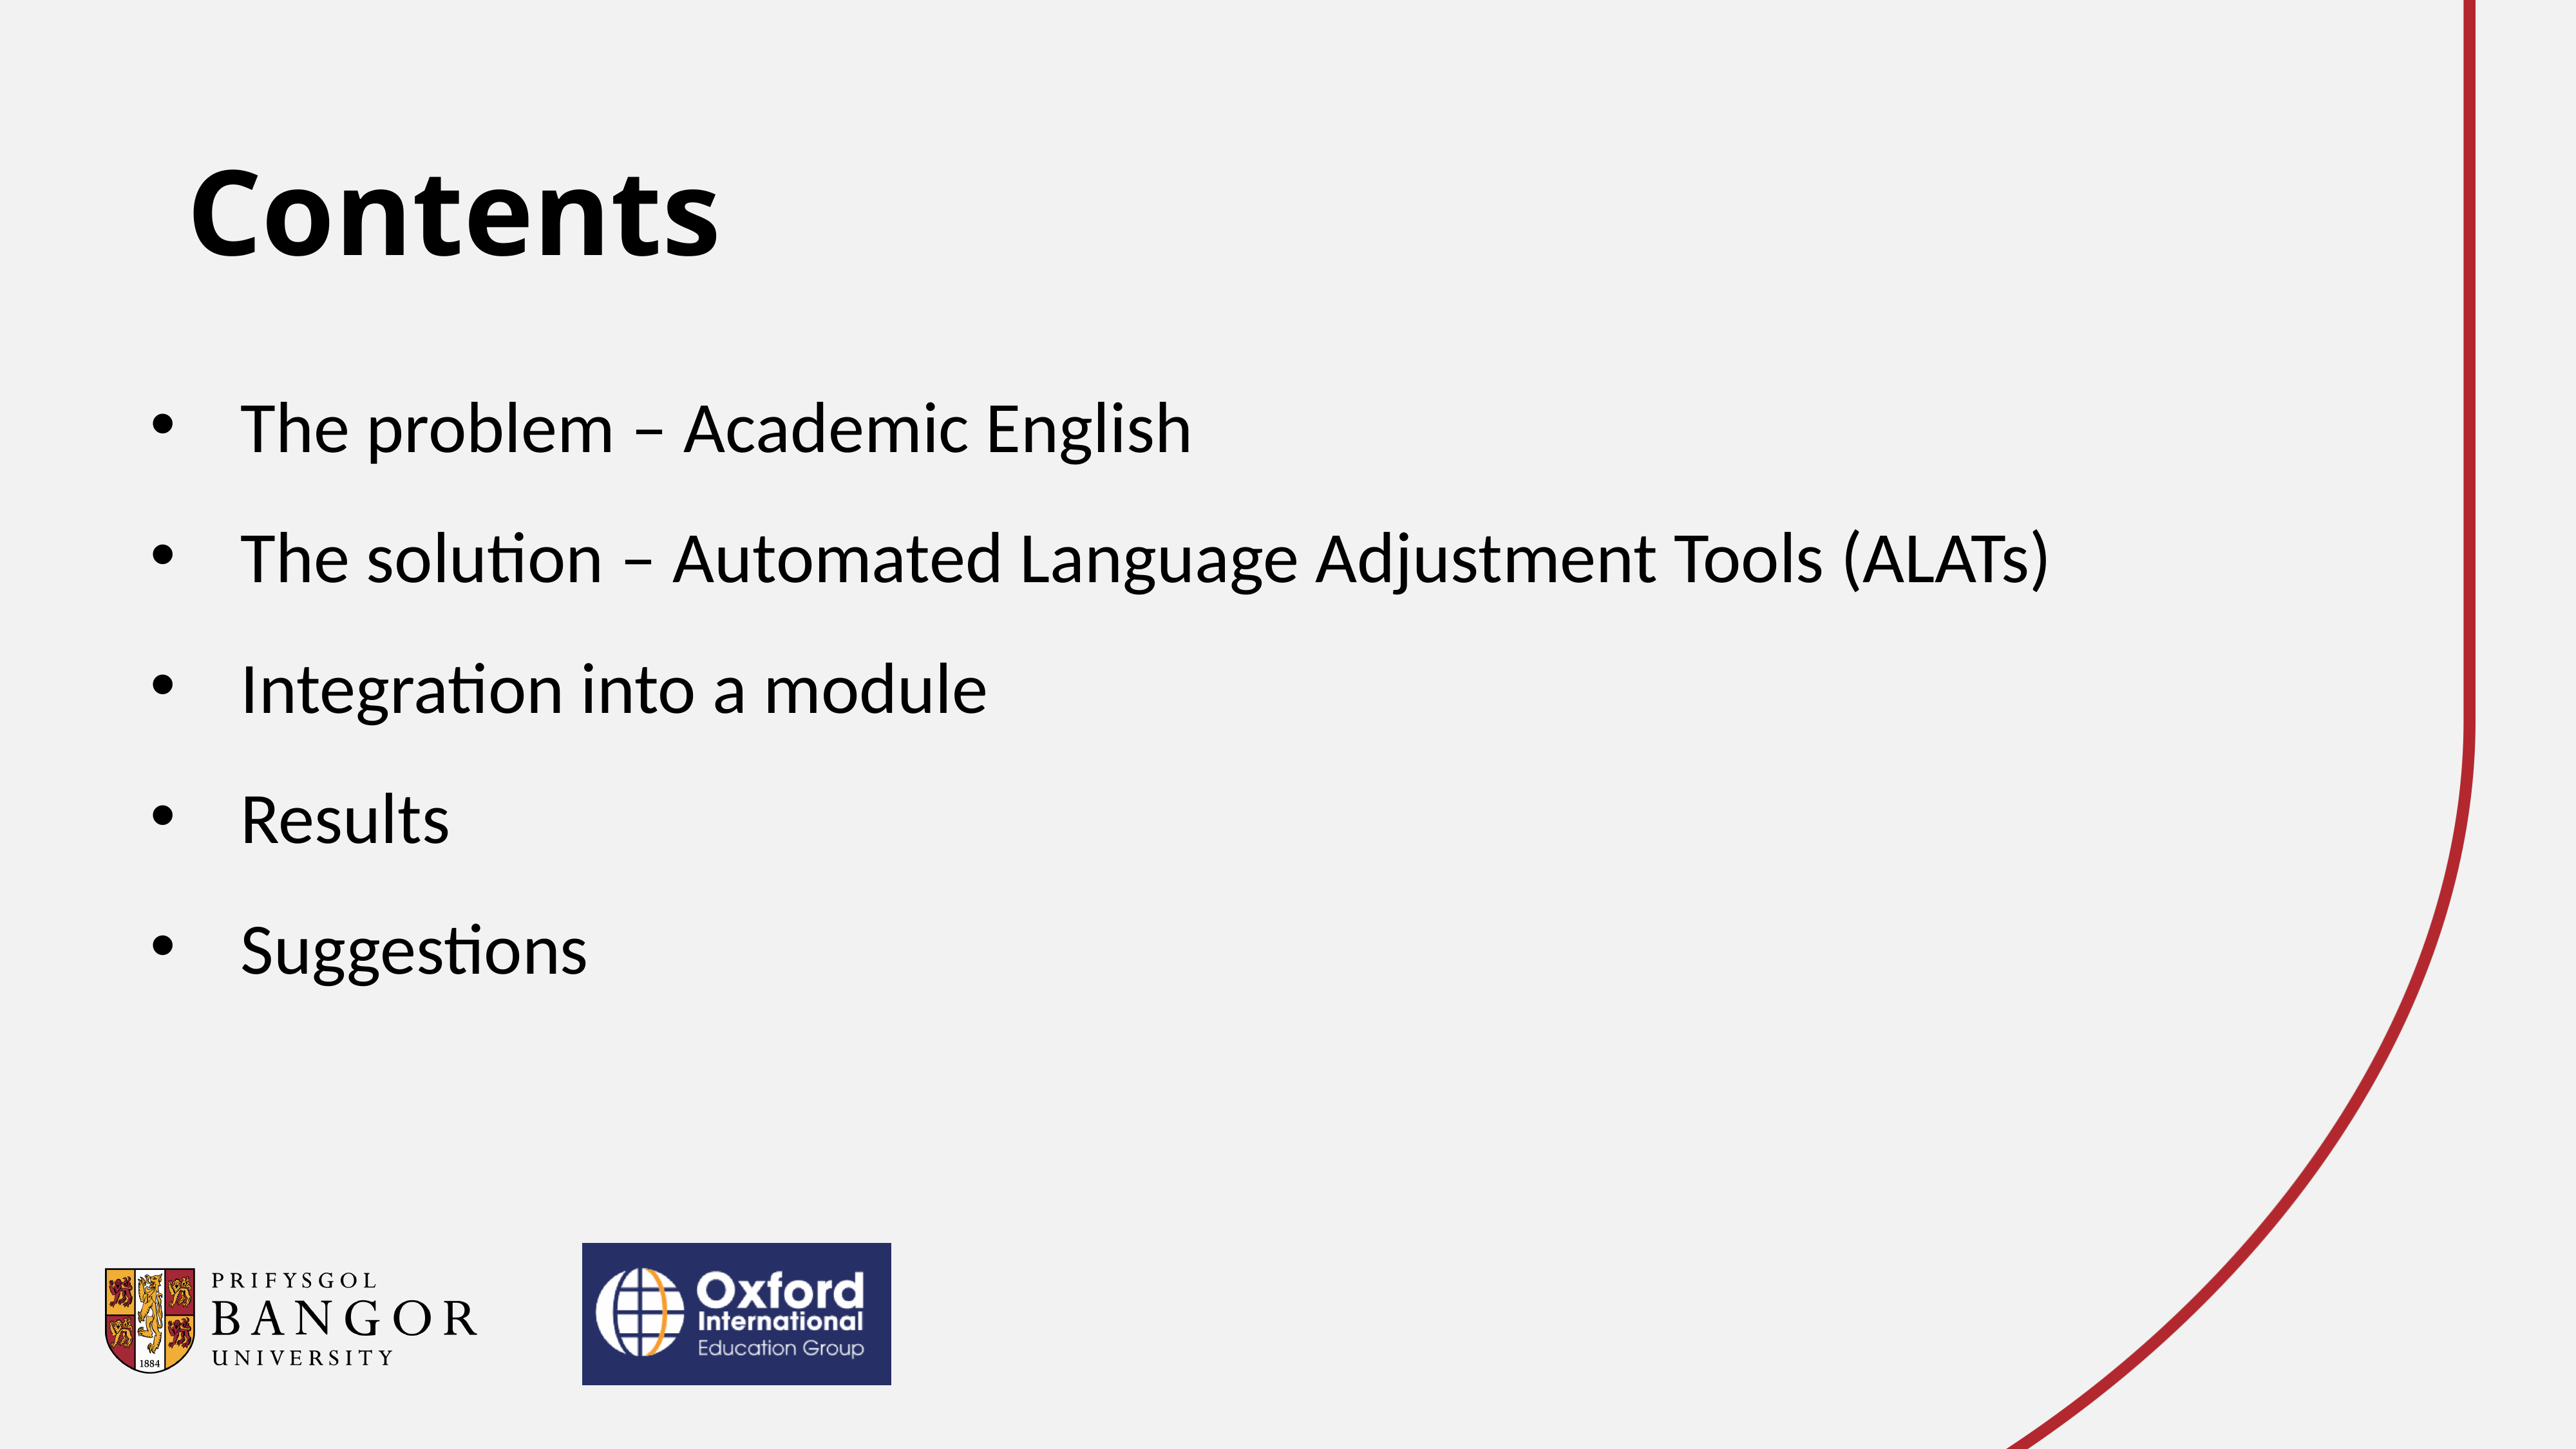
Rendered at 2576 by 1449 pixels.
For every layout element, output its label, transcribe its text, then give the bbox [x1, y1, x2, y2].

text_box The problem – Academic English The solution – Automated Language Adjustment Tools (ALATs) Integration into a module Results Suggestions [140, 331, 1991, 993]
picture [105, 1268, 477, 1374]
picture [1991, 0, 2476, 1449]
title Contents [177, 77, 1991, 331]
picture [582, 1243, 891, 1385]
